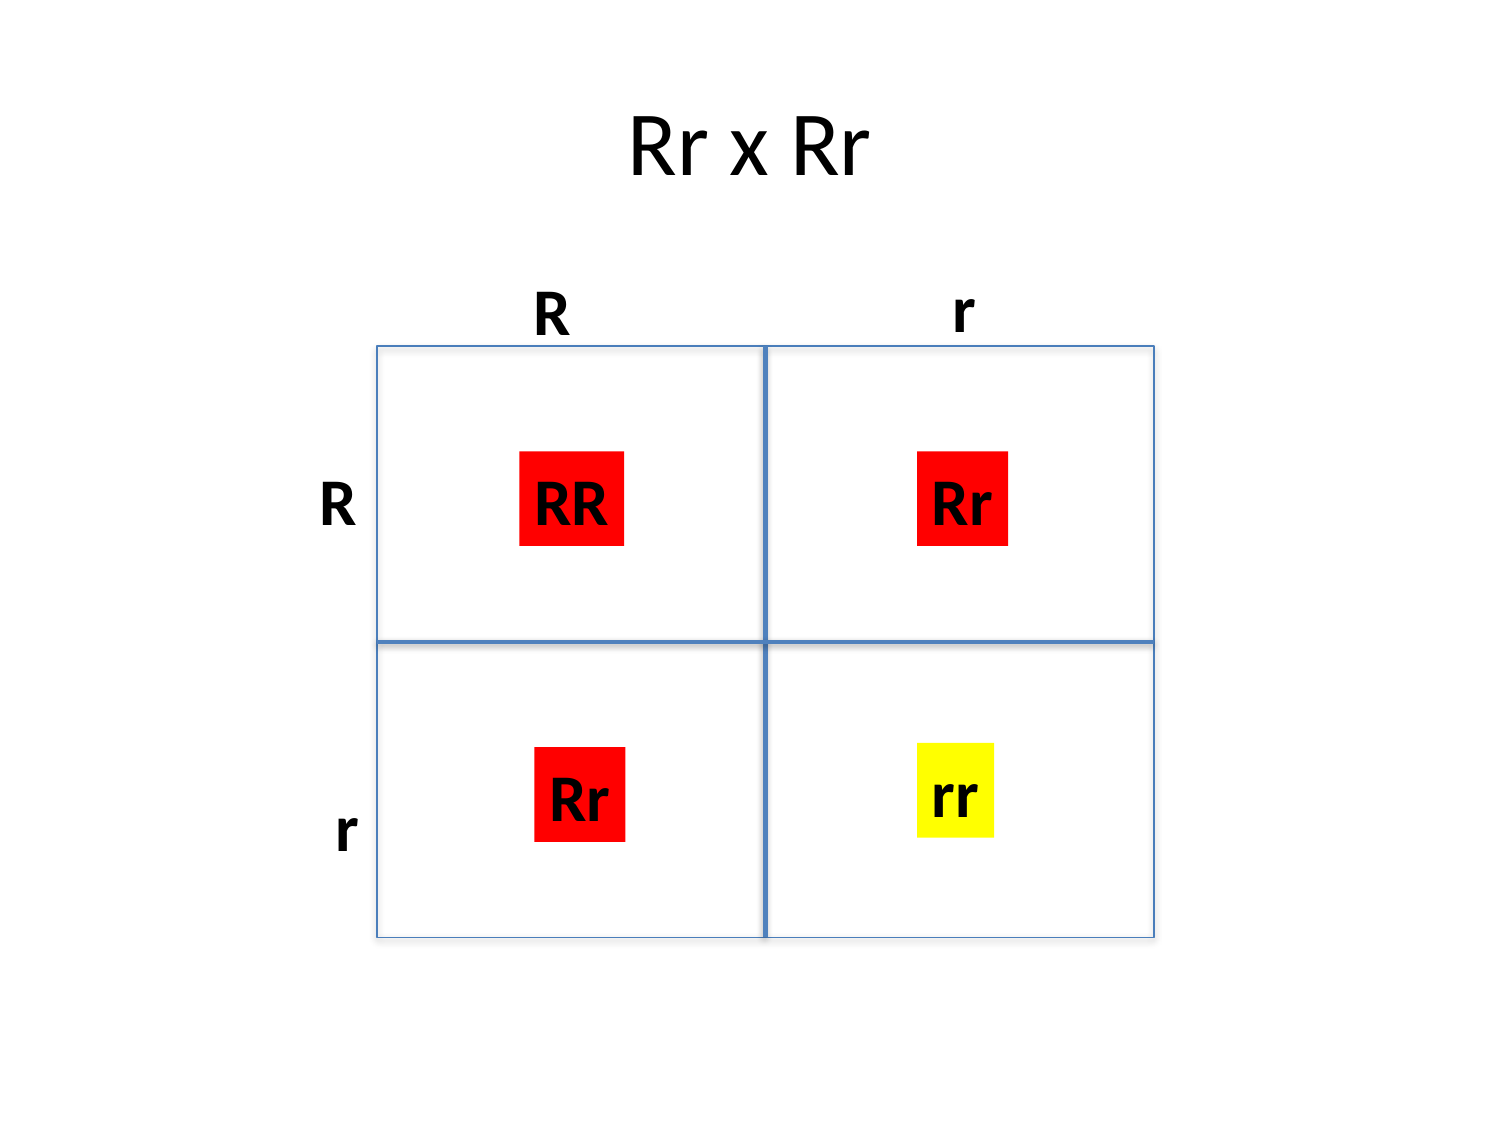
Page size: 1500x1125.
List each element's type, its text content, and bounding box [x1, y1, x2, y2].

text_box Rr [917, 451, 1009, 546]
text_box [376, 651, 758, 938]
text_box r [937, 258, 992, 353]
text_box R [519, 261, 587, 357]
text_box [376, 345, 763, 639]
text_box RR [519, 451, 625, 546]
text_box [771, 651, 1155, 938]
title Rr x Rr [75, 45, 1425, 233]
text_box Rr [534, 747, 626, 842]
text_box r [320, 776, 374, 872]
text_box R [304, 451, 372, 546]
text_box rr [917, 742, 995, 838]
text_box [768, 345, 1155, 639]
